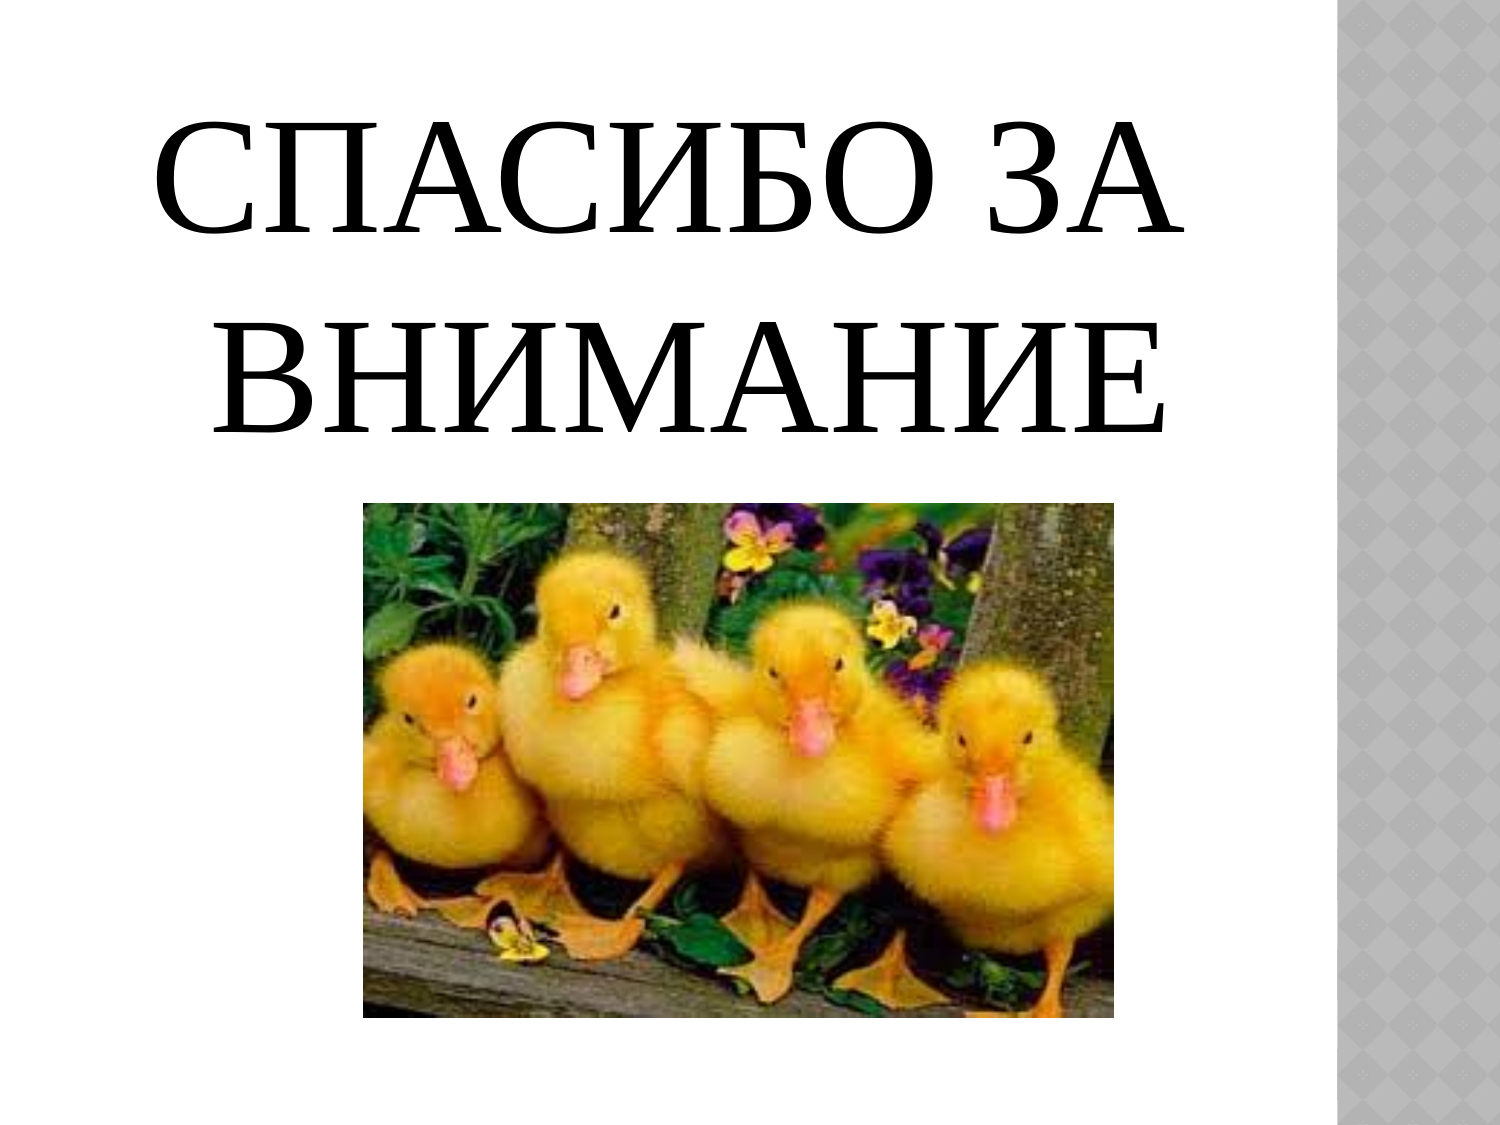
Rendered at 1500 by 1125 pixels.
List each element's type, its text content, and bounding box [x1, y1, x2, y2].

picture [362, 503, 1114, 1019]
list СПАСИБО ЗА ВНИМАНИЕ [75, 58, 1263, 1059]
